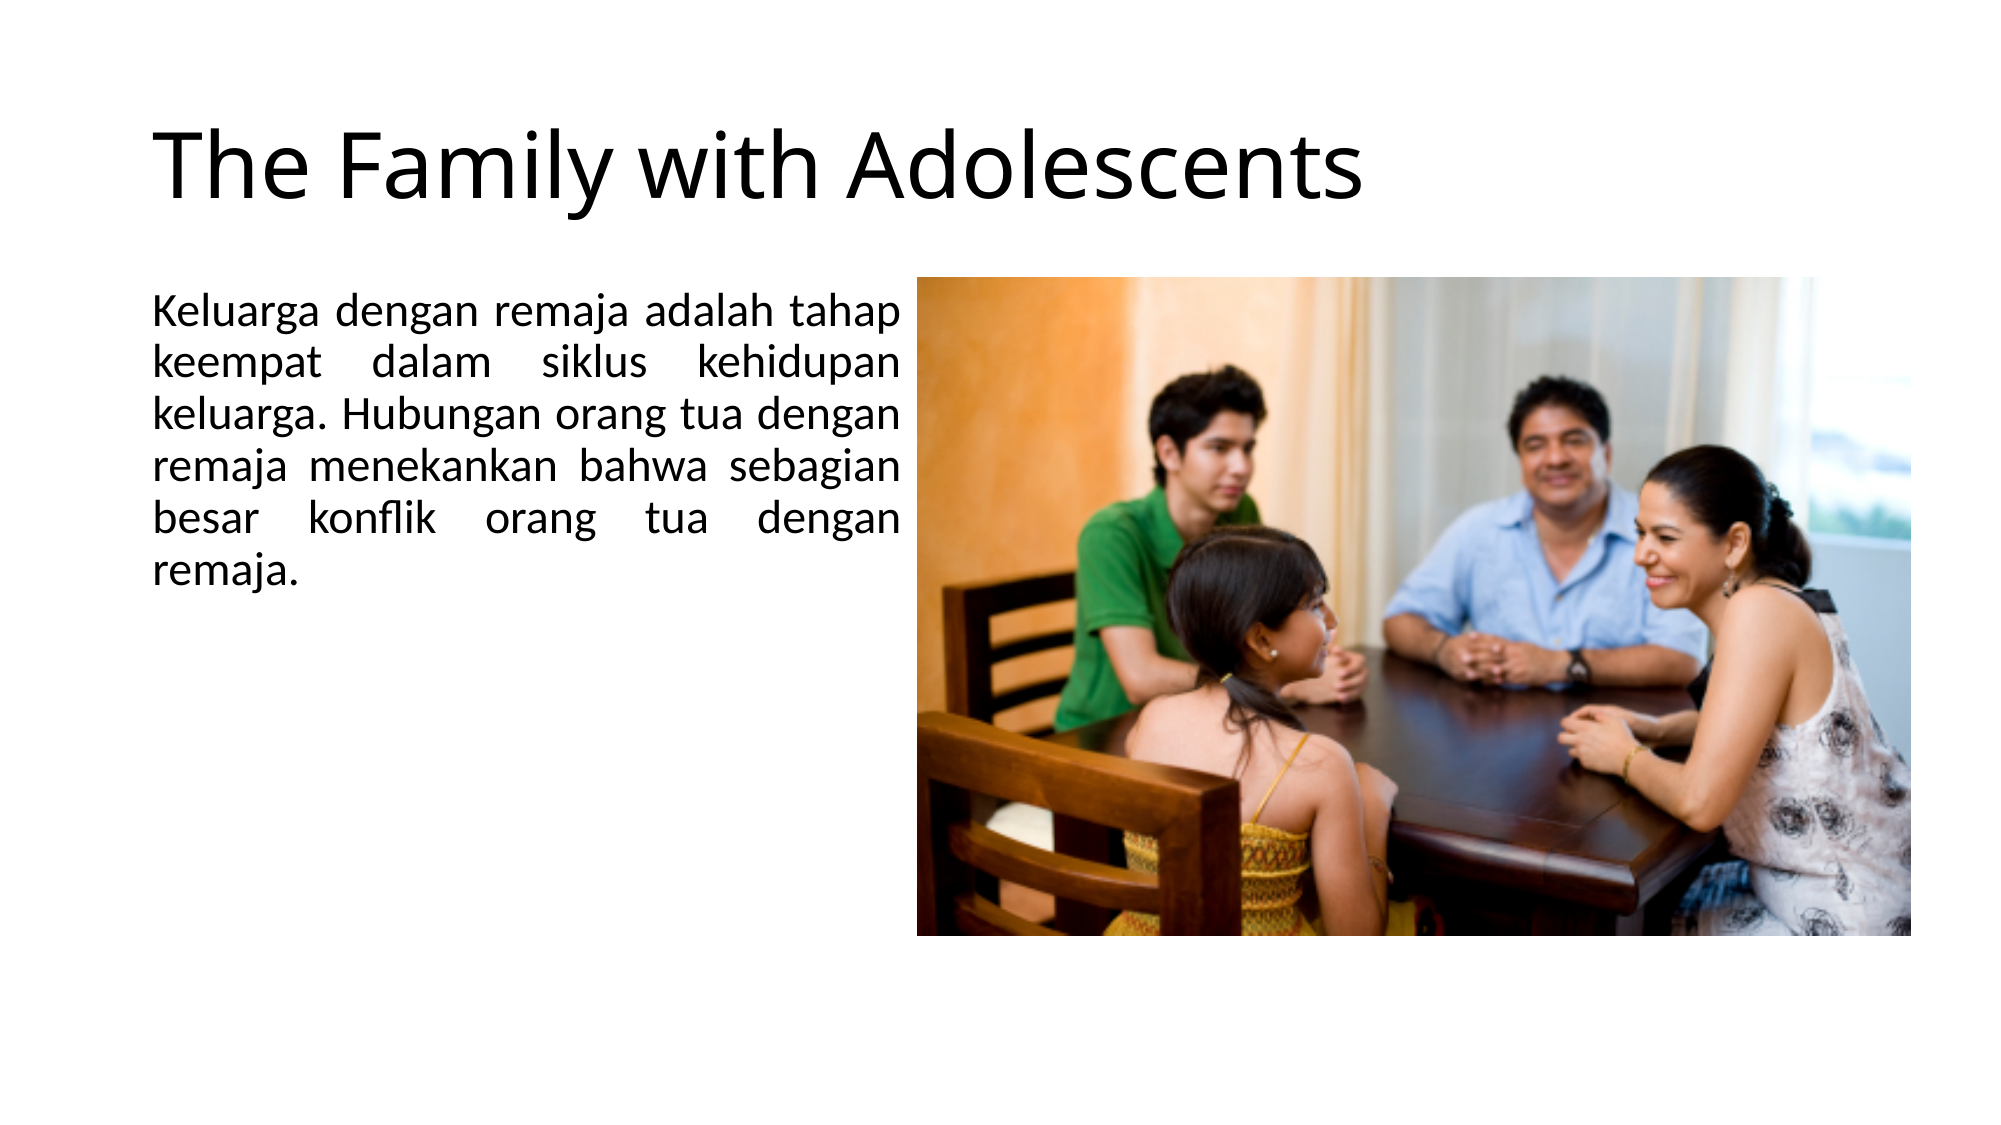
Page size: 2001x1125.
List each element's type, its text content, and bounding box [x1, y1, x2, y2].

title The Family with Adolescents [137, 59, 1863, 277]
list Keluarga dengan remaja adalah tahap keempat dalam siklus kehidupan keluarga. Hubungan orang tua dengan remaja menekankan bahwa sebagian besar konflik orang tua dengan remaja. [137, 277, 917, 742]
picture [917, 277, 1911, 936]
